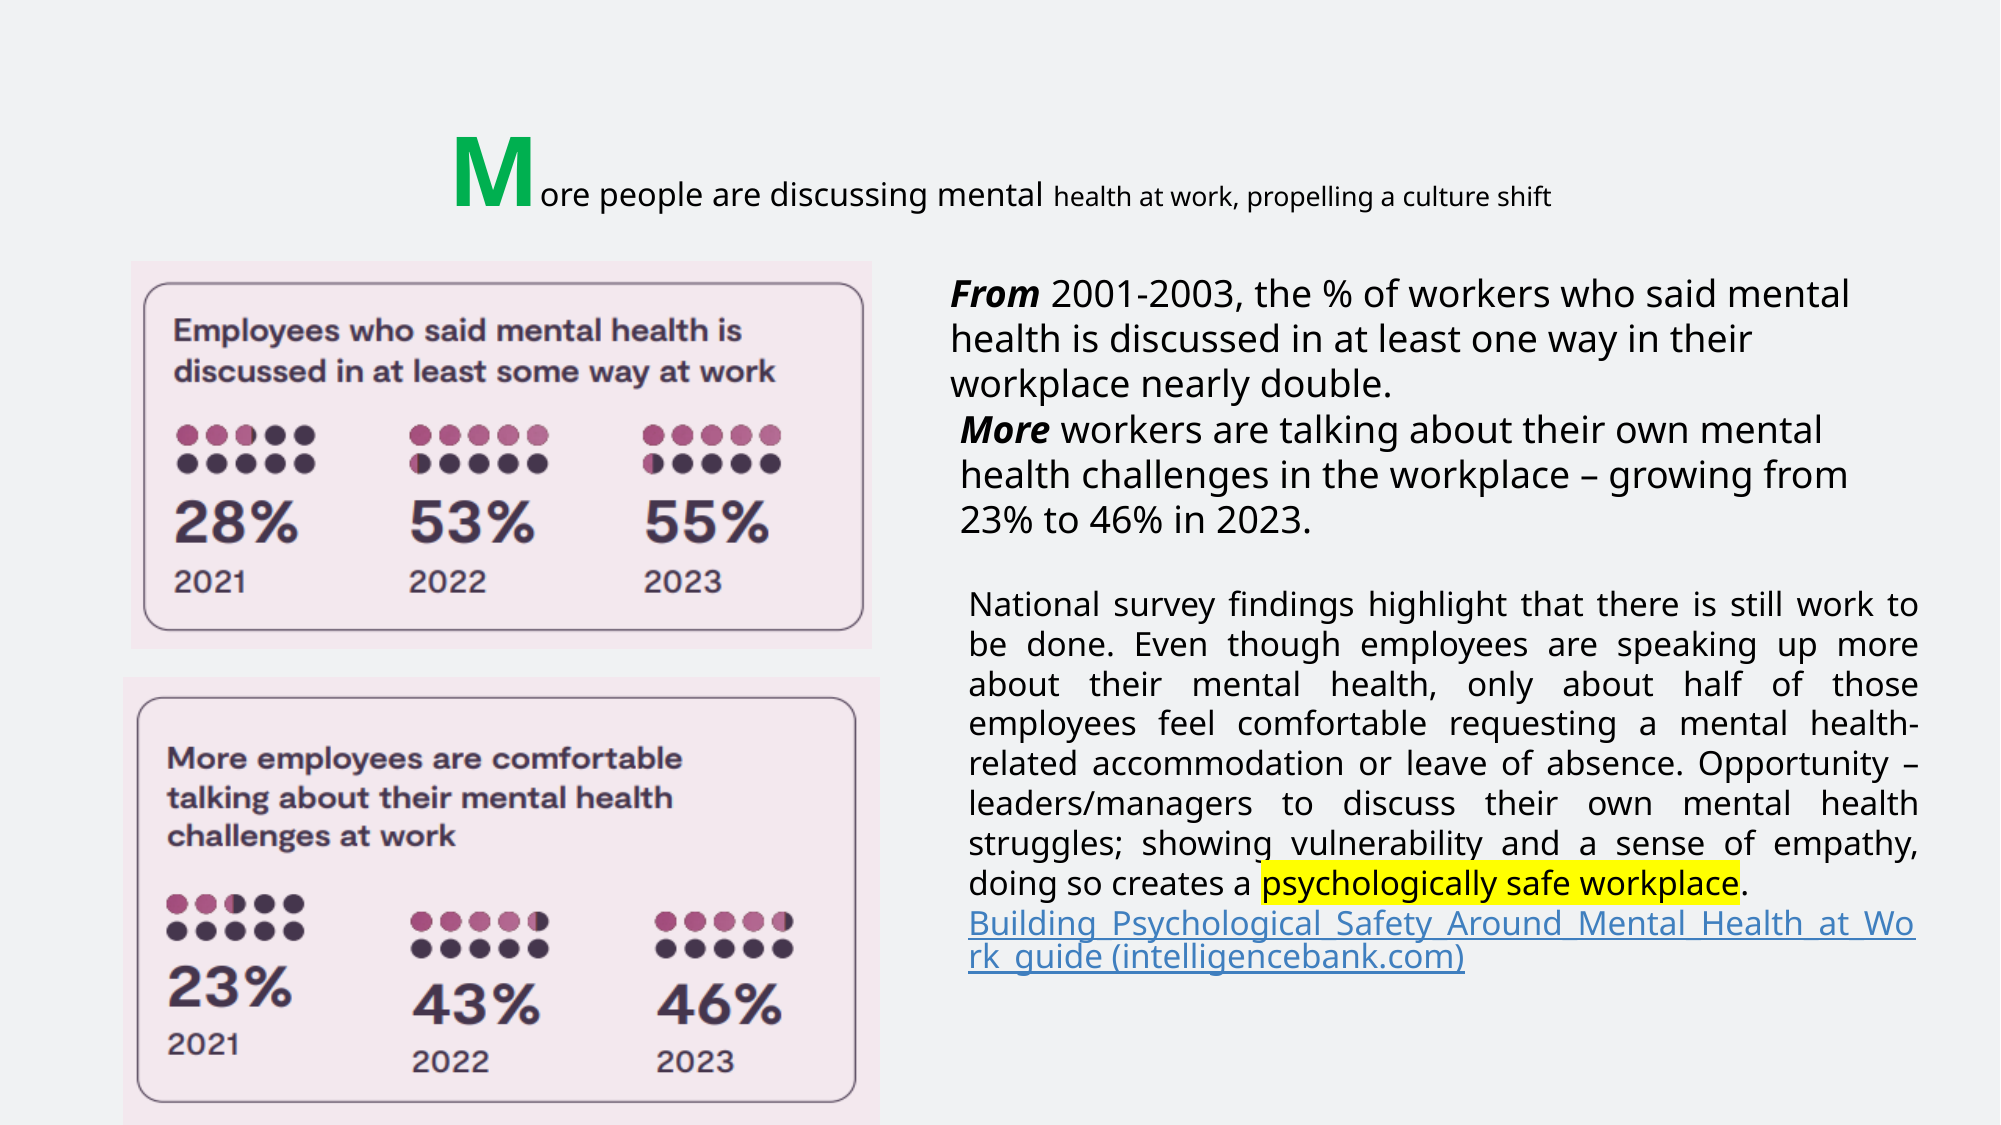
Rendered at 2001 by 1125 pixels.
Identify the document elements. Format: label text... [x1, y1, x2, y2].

text_box More workers are talking about their own mental health challenges in the workplace – growing from 23% to 46% in 2023. [945, 398, 1875, 548]
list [131, 261, 872, 649]
title More people are discussing mental health at work, propelling a culture shift [137, 115, 1863, 300]
text_box From 2001-2003, the % of workers who said mental health is discussed in at least one way in their workplace nearly double. [935, 262, 1909, 413]
text_box National survey findings highlight that there is still work to be done. Even though employees are speaking up more about their mental health, only about half of those employees feel comfortable requesting a mental health-related accommodation or leave of absence. Opportunity – leaders/managers to discuss their own mental health struggles; showing vulnerability and a sense of empathy, doing so creates a psychologically safe workplace. Building_Psychological_Safety_Around_Mental_Health_at_Work_guide (intelligencebank.com) [953, 575, 1936, 955]
picture [123, 677, 880, 1125]
